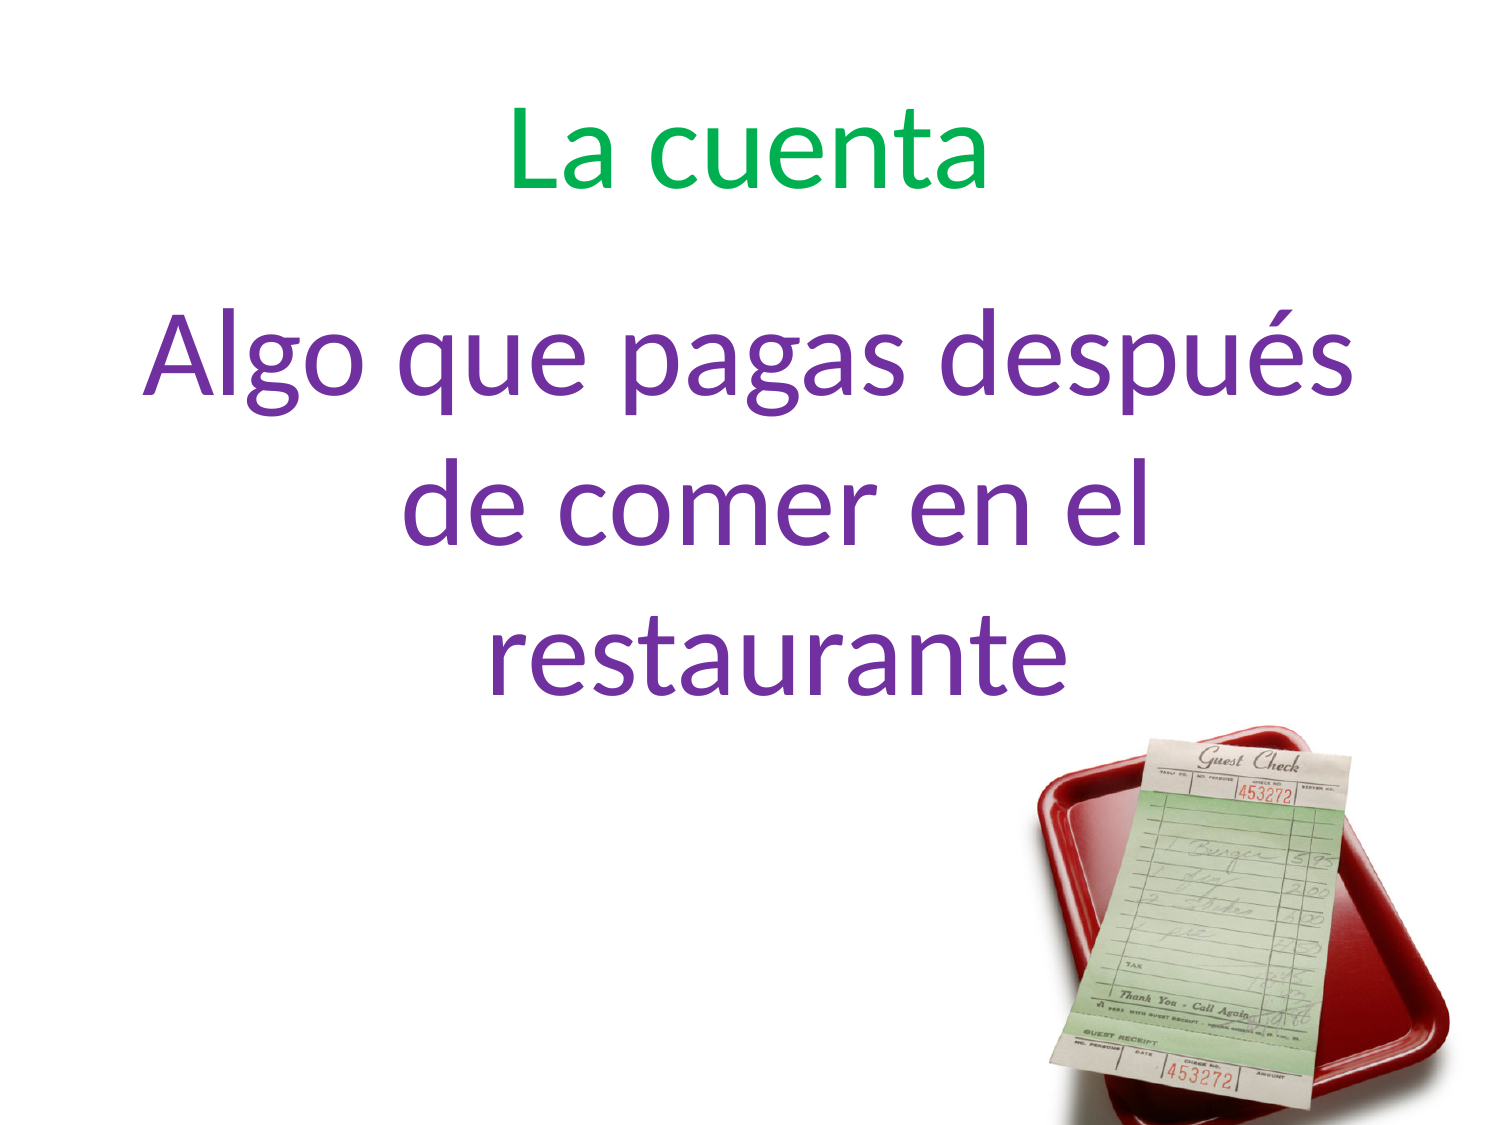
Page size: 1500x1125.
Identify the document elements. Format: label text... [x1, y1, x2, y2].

title La cuenta [75, 45, 1425, 233]
list Algo que pagas después de comer en el restaurante [75, 262, 1425, 1005]
picture [999, 710, 1500, 1125]
